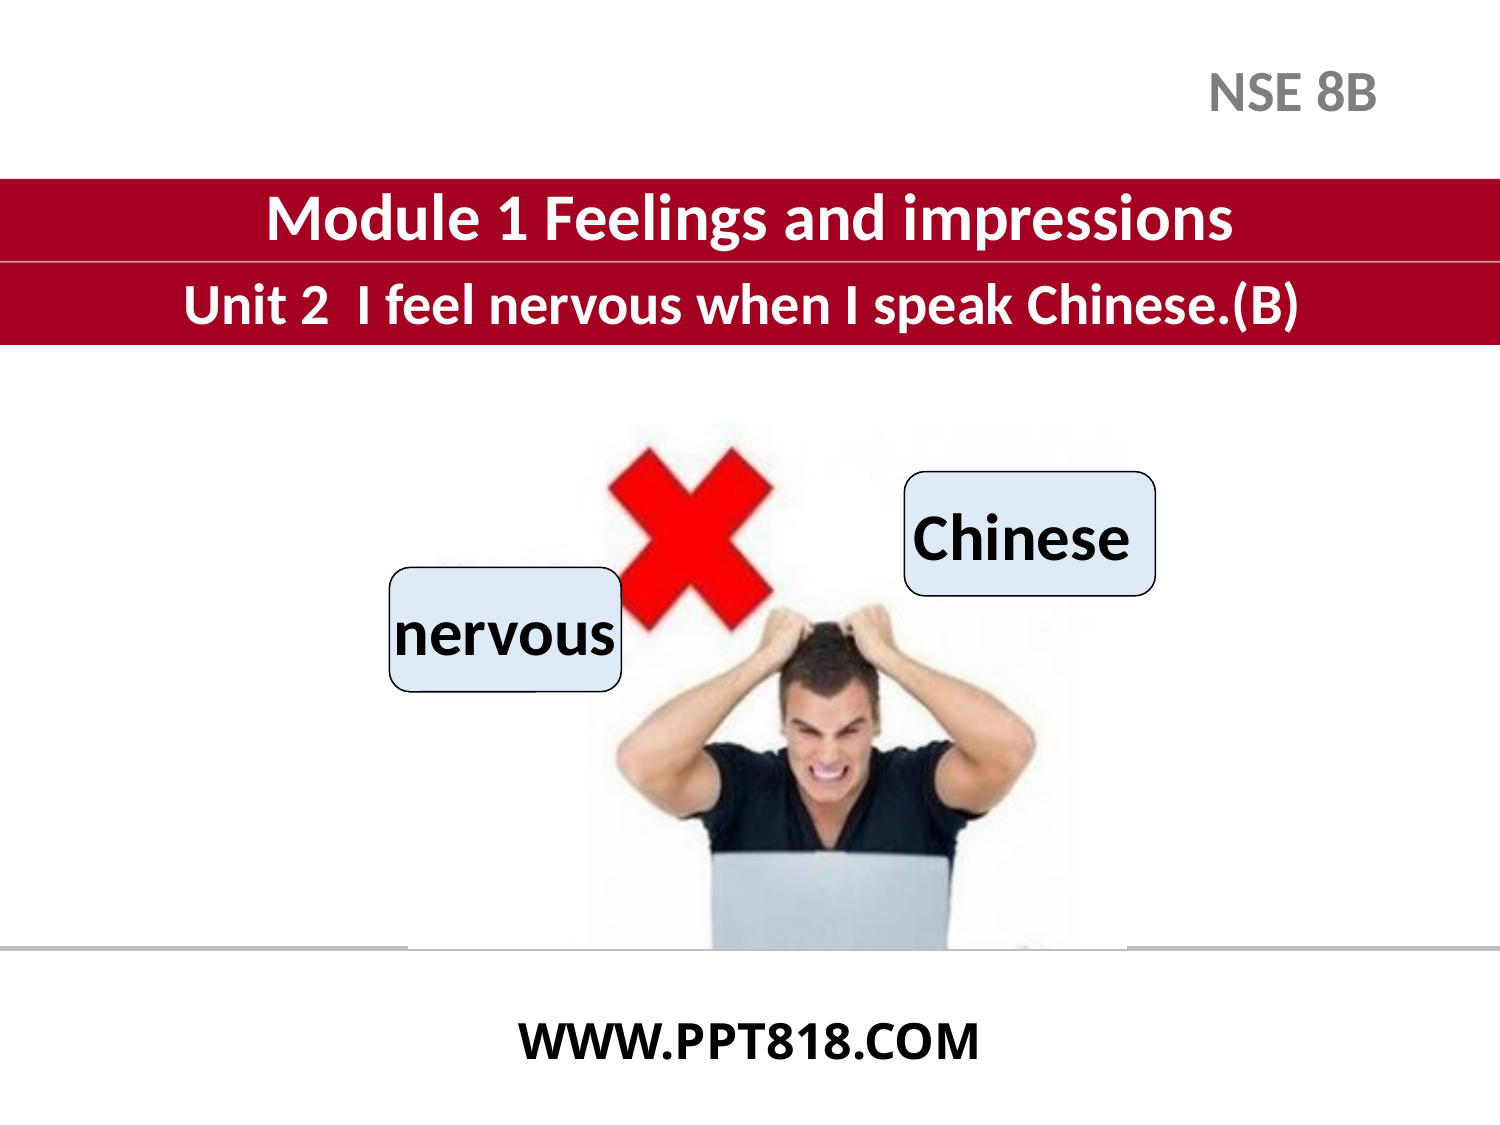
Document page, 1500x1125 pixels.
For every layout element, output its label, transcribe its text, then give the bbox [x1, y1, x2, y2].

text_box Module 1 Feelings and impressions [0, 178, 1500, 262]
text_box Unit 2 I feel nervous when I speak Chinese.(B) [750, 308, 1500, 345]
text_box WWW.PPT818.COM [0, 995, 1500, 1077]
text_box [378, 423, 1156, 949]
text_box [525, 308, 750, 423]
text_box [525, 260, 750, 307]
text_box NSE 8B [1193, 45, 1394, 131]
text_box Unit 2 I feel nervous when I speak Chinese.(B) [0, 308, 525, 345]
text_box Unit 2 I feel nervous when I speak Chinese.(B) [0, 262, 525, 307]
text_box Unit 2 I feel nervous when I speak Chinese.(B) [750, 262, 1500, 307]
